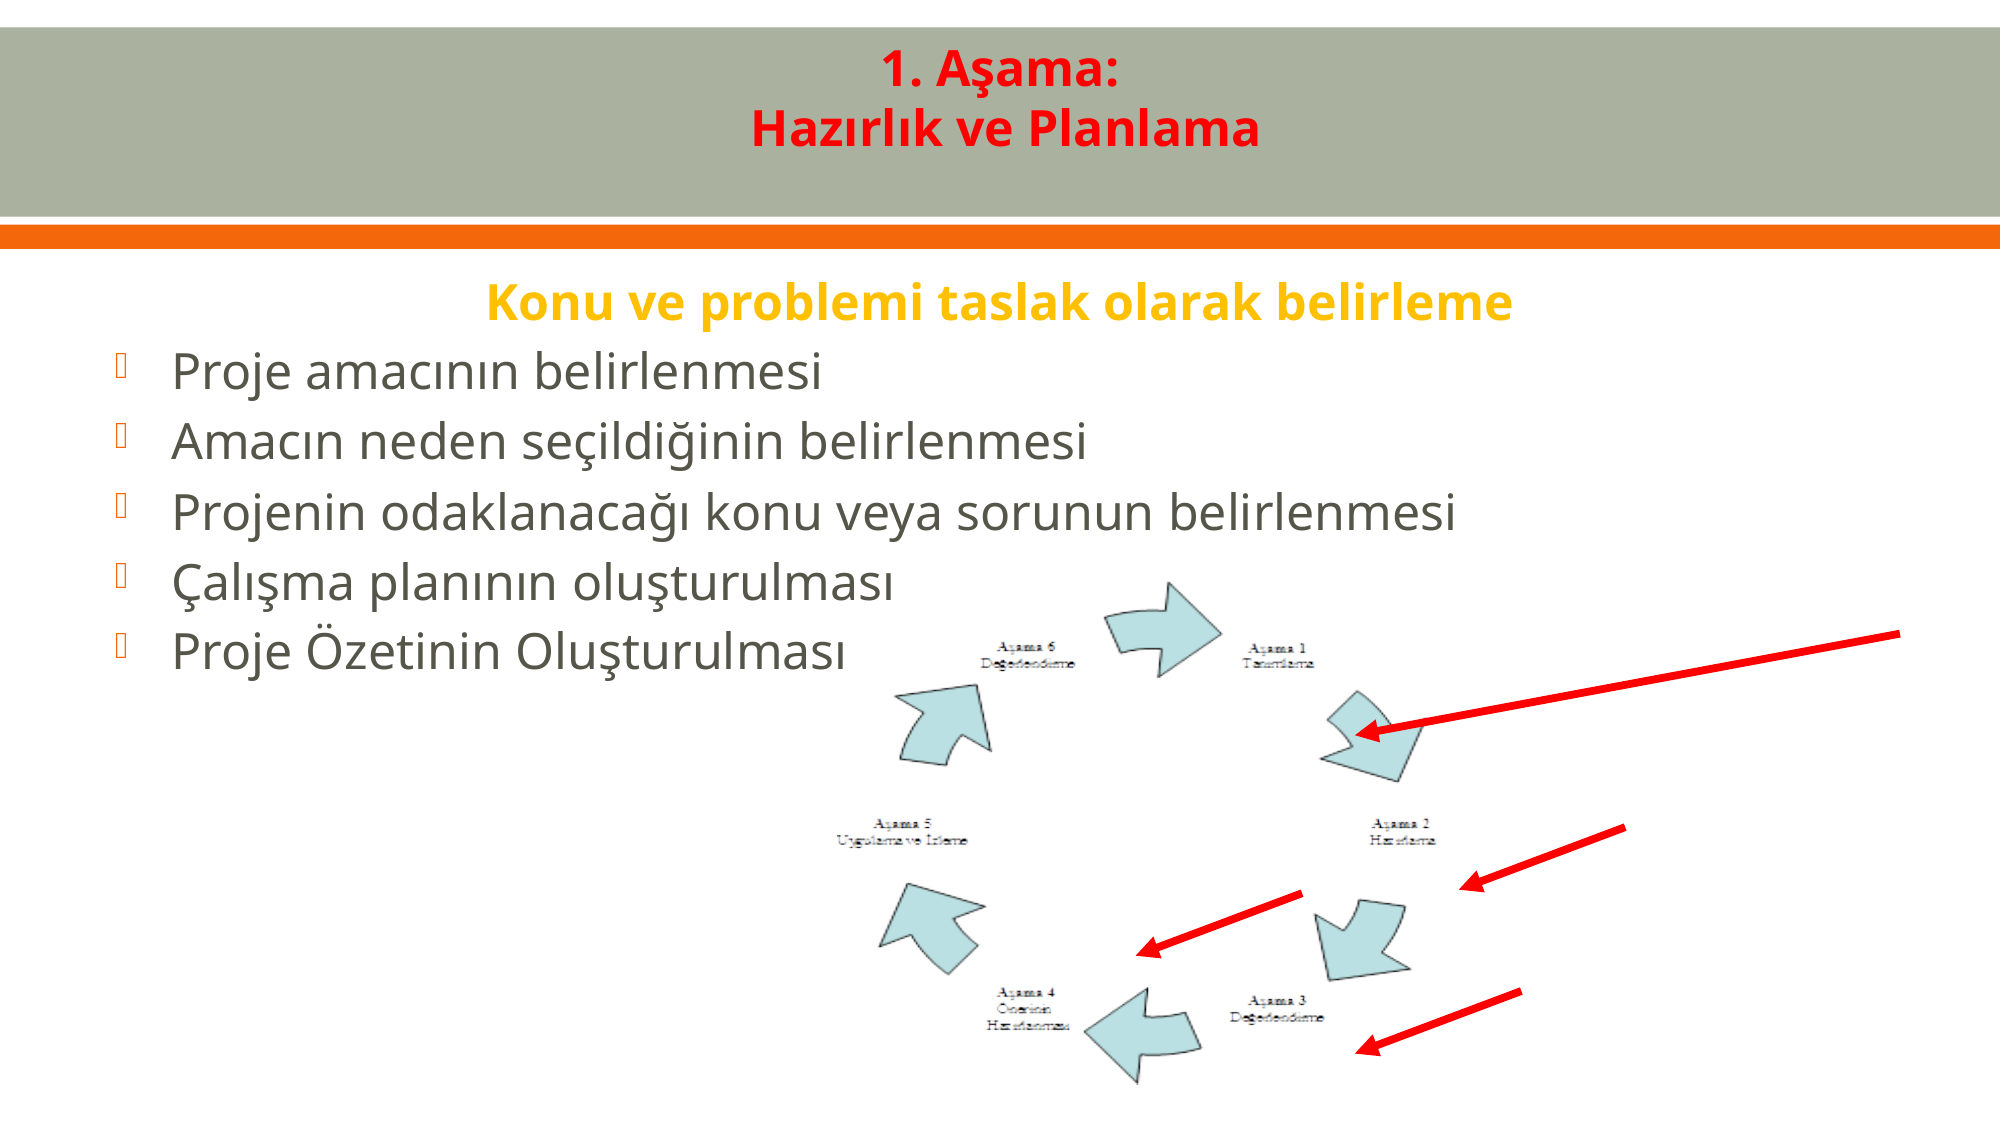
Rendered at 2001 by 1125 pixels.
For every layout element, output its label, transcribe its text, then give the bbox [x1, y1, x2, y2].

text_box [1354, 672, 1522, 736]
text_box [1458, 826, 1626, 890]
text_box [1135, 892, 1303, 957]
list Konu ve problemi taslak olarak belirleme Proje amacının belirlenmesi Amacın neden seçildiğinin belirlenmesi Projenin odaklanacağı konu veya sorunun belirlenmesi Çalışma planının oluşturulması Proje Özetinin Oluşturulması [99, 262, 1900, 1005]
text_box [1354, 990, 1522, 1054]
picture [836, 579, 1460, 1085]
title 1. Aşama: Hazırlık ve Planlama [99, 29, 1900, 213]
